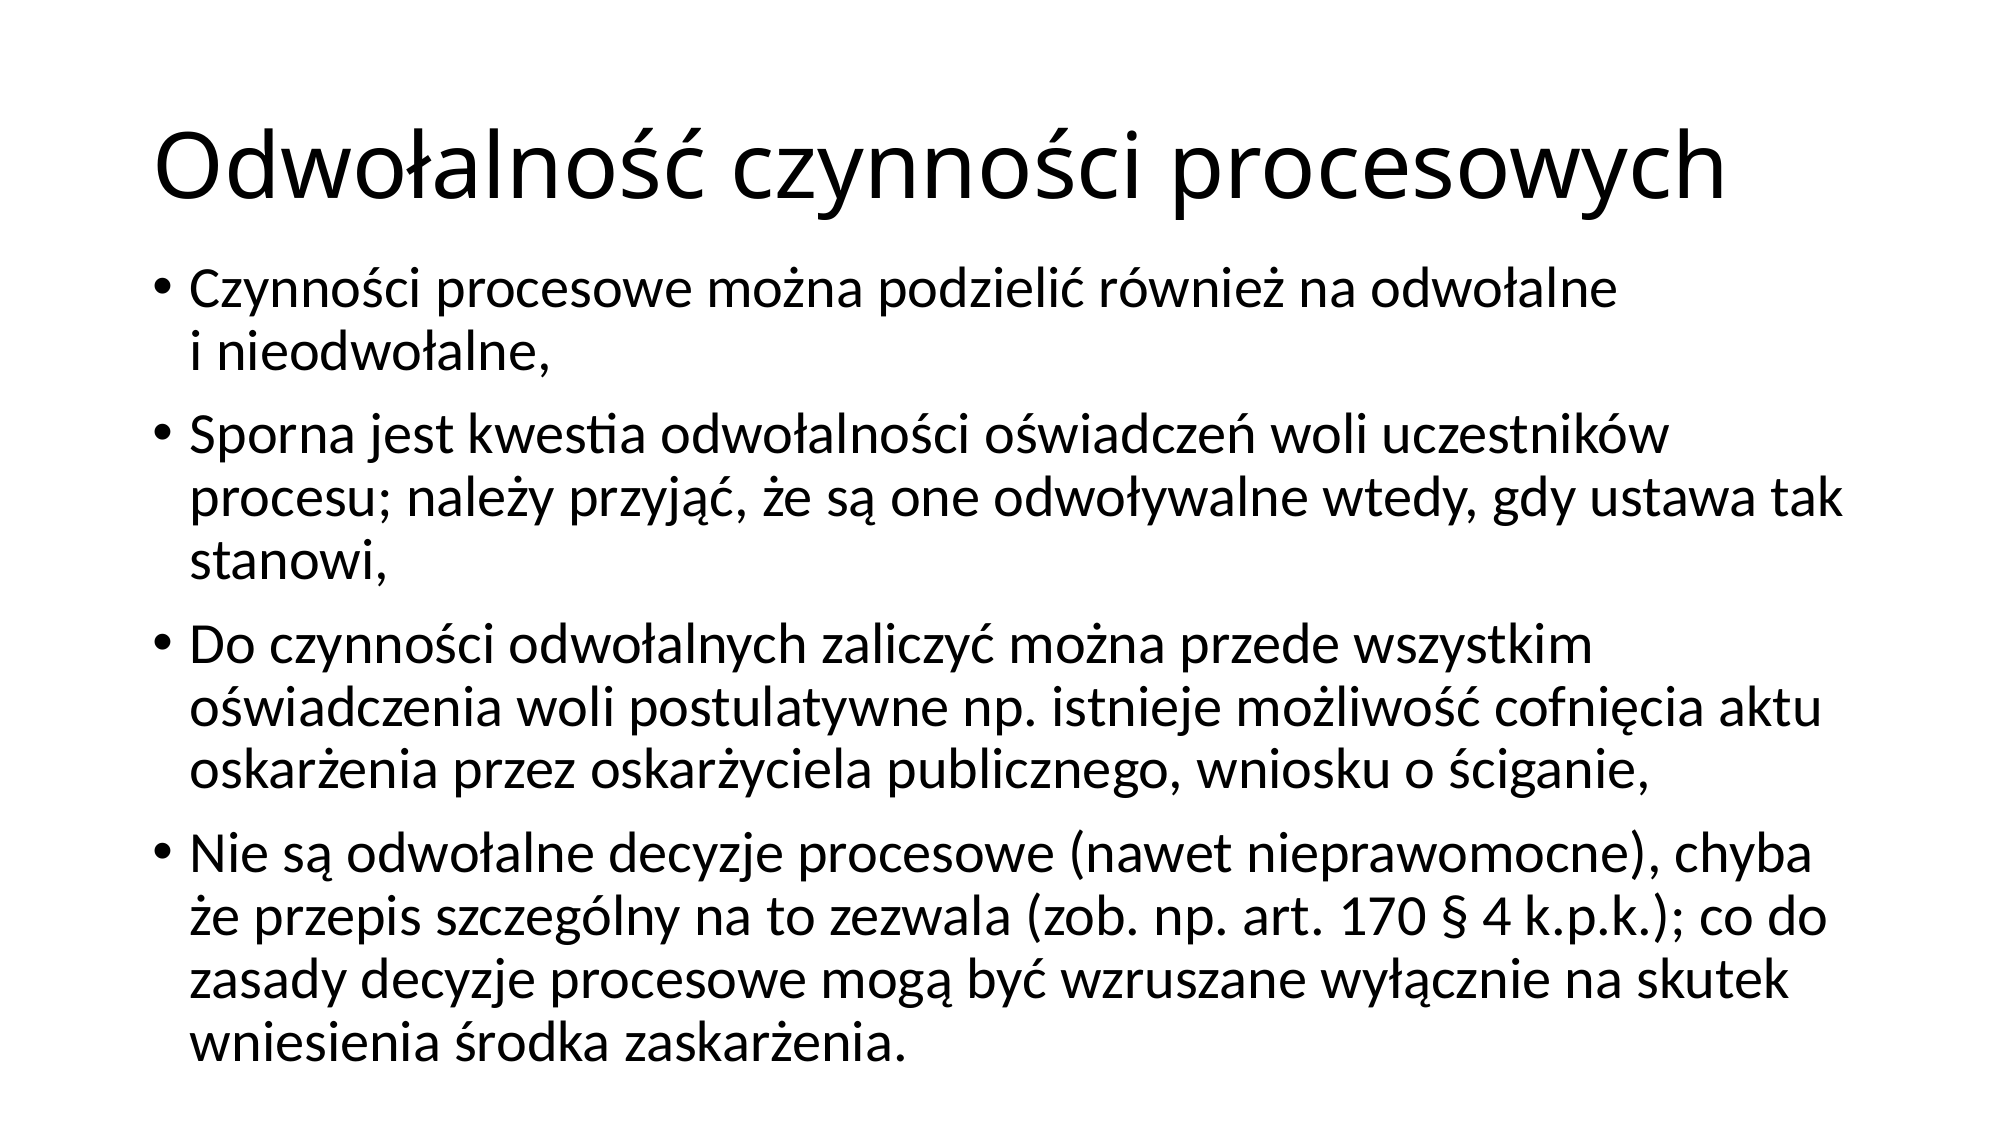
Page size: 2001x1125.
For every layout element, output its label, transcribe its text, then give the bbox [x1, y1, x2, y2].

list Czynności procesowe można podzielić również na odwołalne i nieodwołalne, Sporna jest kwestia odwołalności oświadczeń woli uczestników procesu; należy przyjąć, że są one odwoływalne wtedy, gdy ustawa tak stanowi, Do czynności odwołalnych zaliczyć można przede wszystkim oświadczenia woli postulatywne np. istnieje możliwość cofnięcia aktu oskarżenia przez oskarżyciela publicznego, wniosku o ściganie, Nie są odwołalne decyzje procesowe (nawet nieprawomocne), chyba że przepis szczególny na to zezwala (zob. np. art. 170 § 4 k.p.k.); co do zasady decyzje procesowe mogą być wzruszane wyłącznie na skutek wniesienia środka zaskarżenia. [137, 249, 1863, 1087]
title Odwołalność czynności procesowych [137, 59, 1863, 249]
